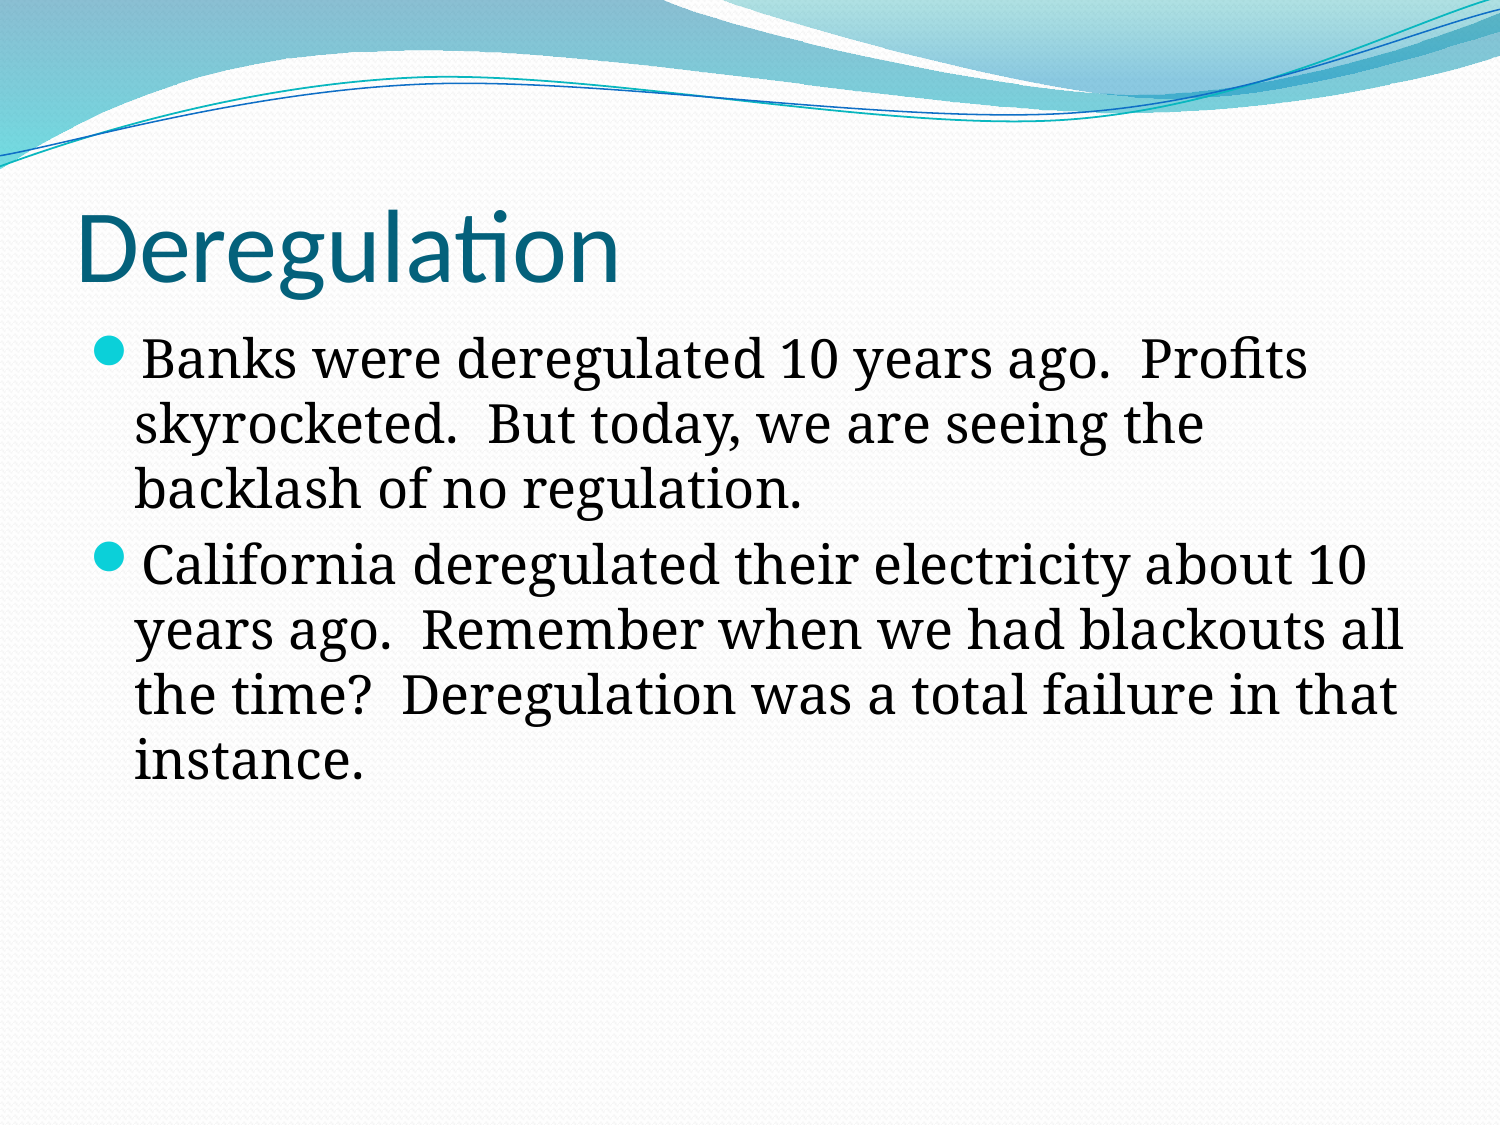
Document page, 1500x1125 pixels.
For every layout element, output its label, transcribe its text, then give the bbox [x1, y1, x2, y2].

list Banks were deregulated 10 years ago. Profits skyrocketed. But today, we are seeing the backlash of no regulation. California deregulated their electricity about 10 years ago. Remember when we had blackouts all the time? Deregulation was a total failure in that instance. [75, 317, 1425, 1038]
title Deregulation [75, 115, 1425, 303]
